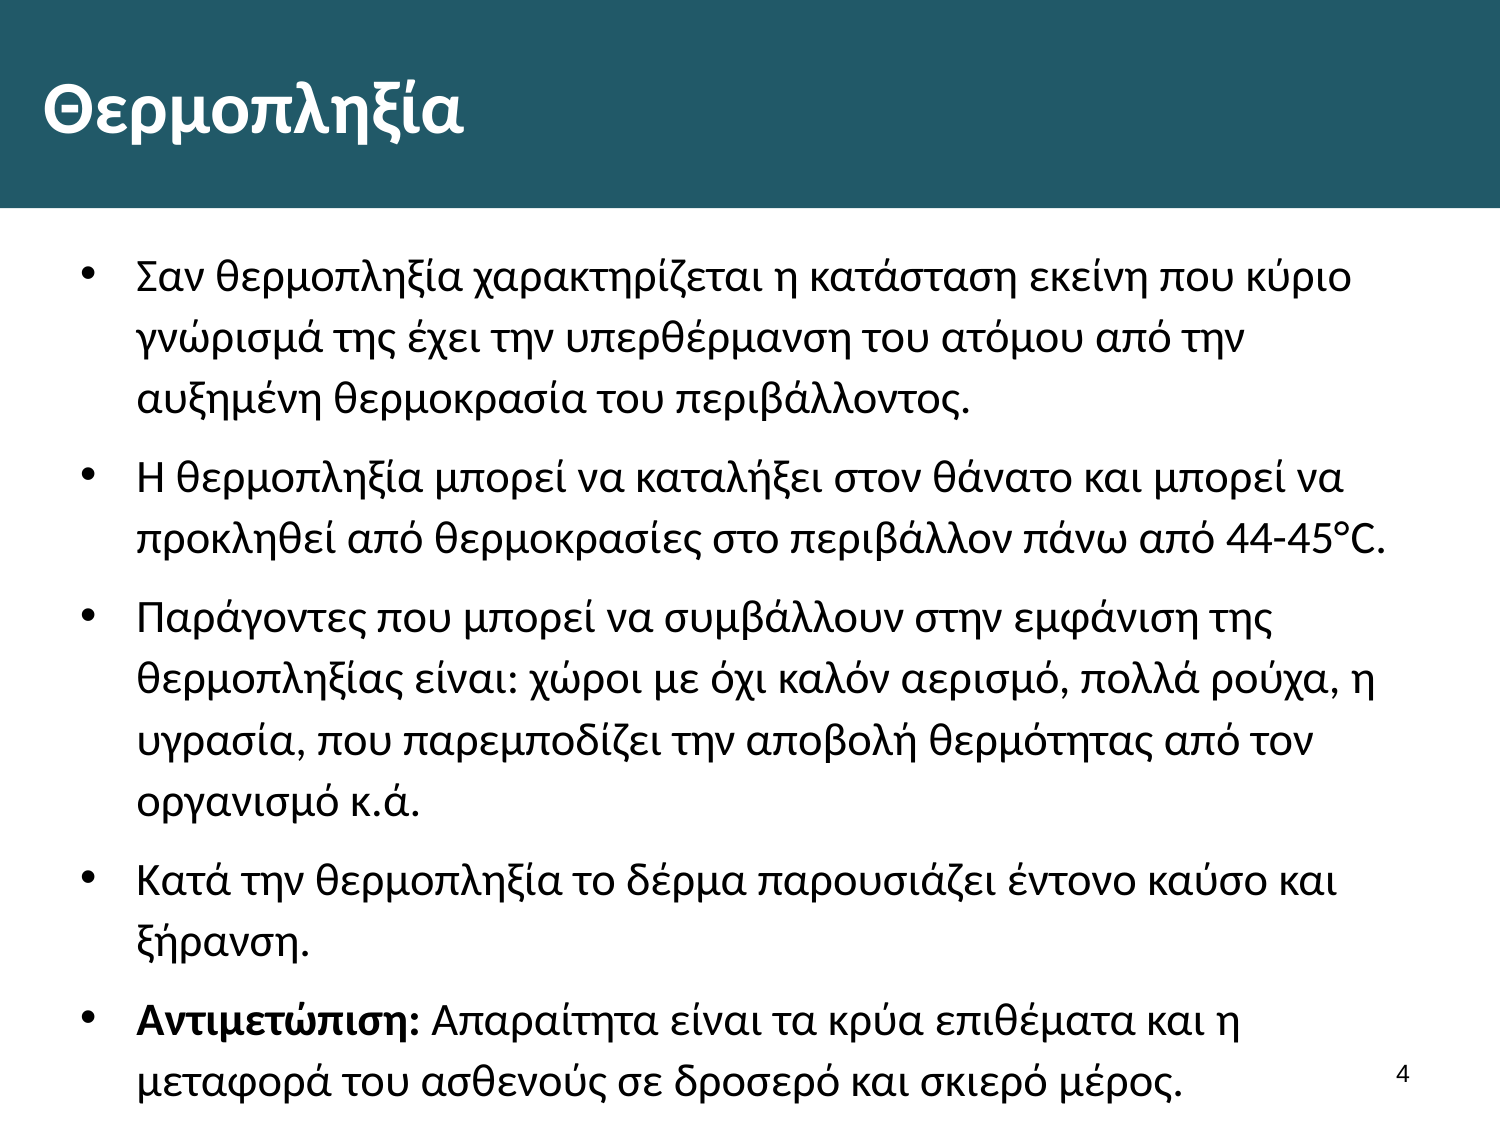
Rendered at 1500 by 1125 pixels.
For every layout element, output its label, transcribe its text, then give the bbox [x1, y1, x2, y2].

title Θερμοπληξία [0, 0, 1500, 209]
slide_number 3 [1074, 1042, 1425, 1103]
list Σαν θερμοπληξία χαρακτηρίζεται η κατάσταση εκείνη που κύριο γνώρισμά της έχει την υπερθέρμανση του ατόμου από την αυξημένη θερμοκρασία του περιβάλλοντος. Η θερμοπληξία μπορεί να καταλήξει στον θάνατο και μπορεί να προκληθεί από θερμοκρασίες στο περιβάλλον πάνω από 44-45°C. Παράγοντες που μπορεί να συμβάλλουν στην εμφάνιση της θερμοπληξίας είναι: χώροι με όχι καλόν αερισμό, πολλά ρούχα, η υγρασία, που παρεμποδίζει την αποβολή θερμότητας από τον οργανισμό κ.ά. Κατά την θερμοπληξία το δέρμα παρουσιάζει έντονο καύσο και ξήρανση. Αντιμετώπιση: Απαραίτητα είναι τα κρύα επιθέματα και η μεταφορά του ασθενούς σε δροσερό και σκιερό μέρος. [64, 231, 1447, 1125]
